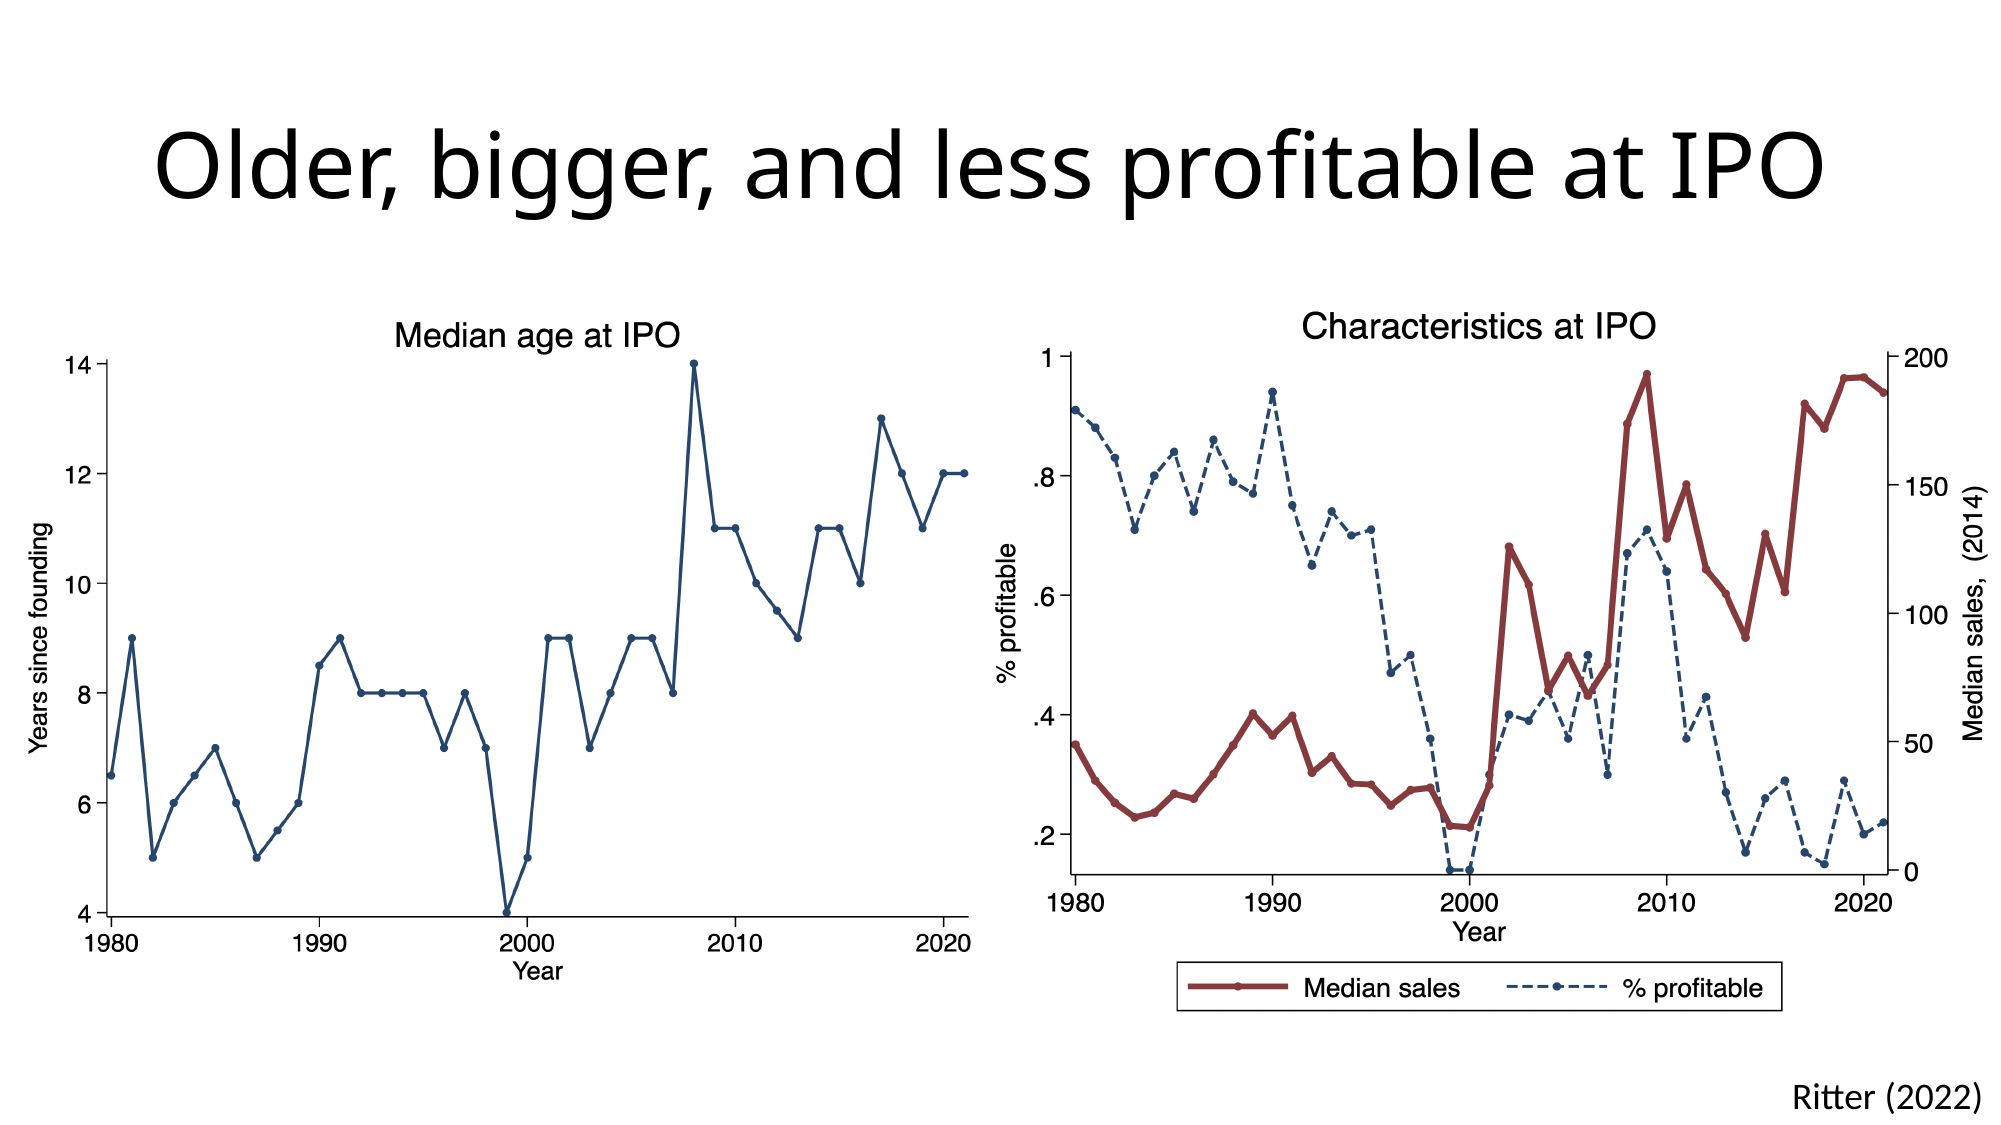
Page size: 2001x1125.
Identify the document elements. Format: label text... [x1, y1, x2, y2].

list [982, 292, 2000, 1026]
picture [0, 292, 985, 997]
title Older, bigger, and less profitable at IPO [137, 59, 1863, 278]
text_box Ritter (2022) [1777, 1064, 1999, 1125]
